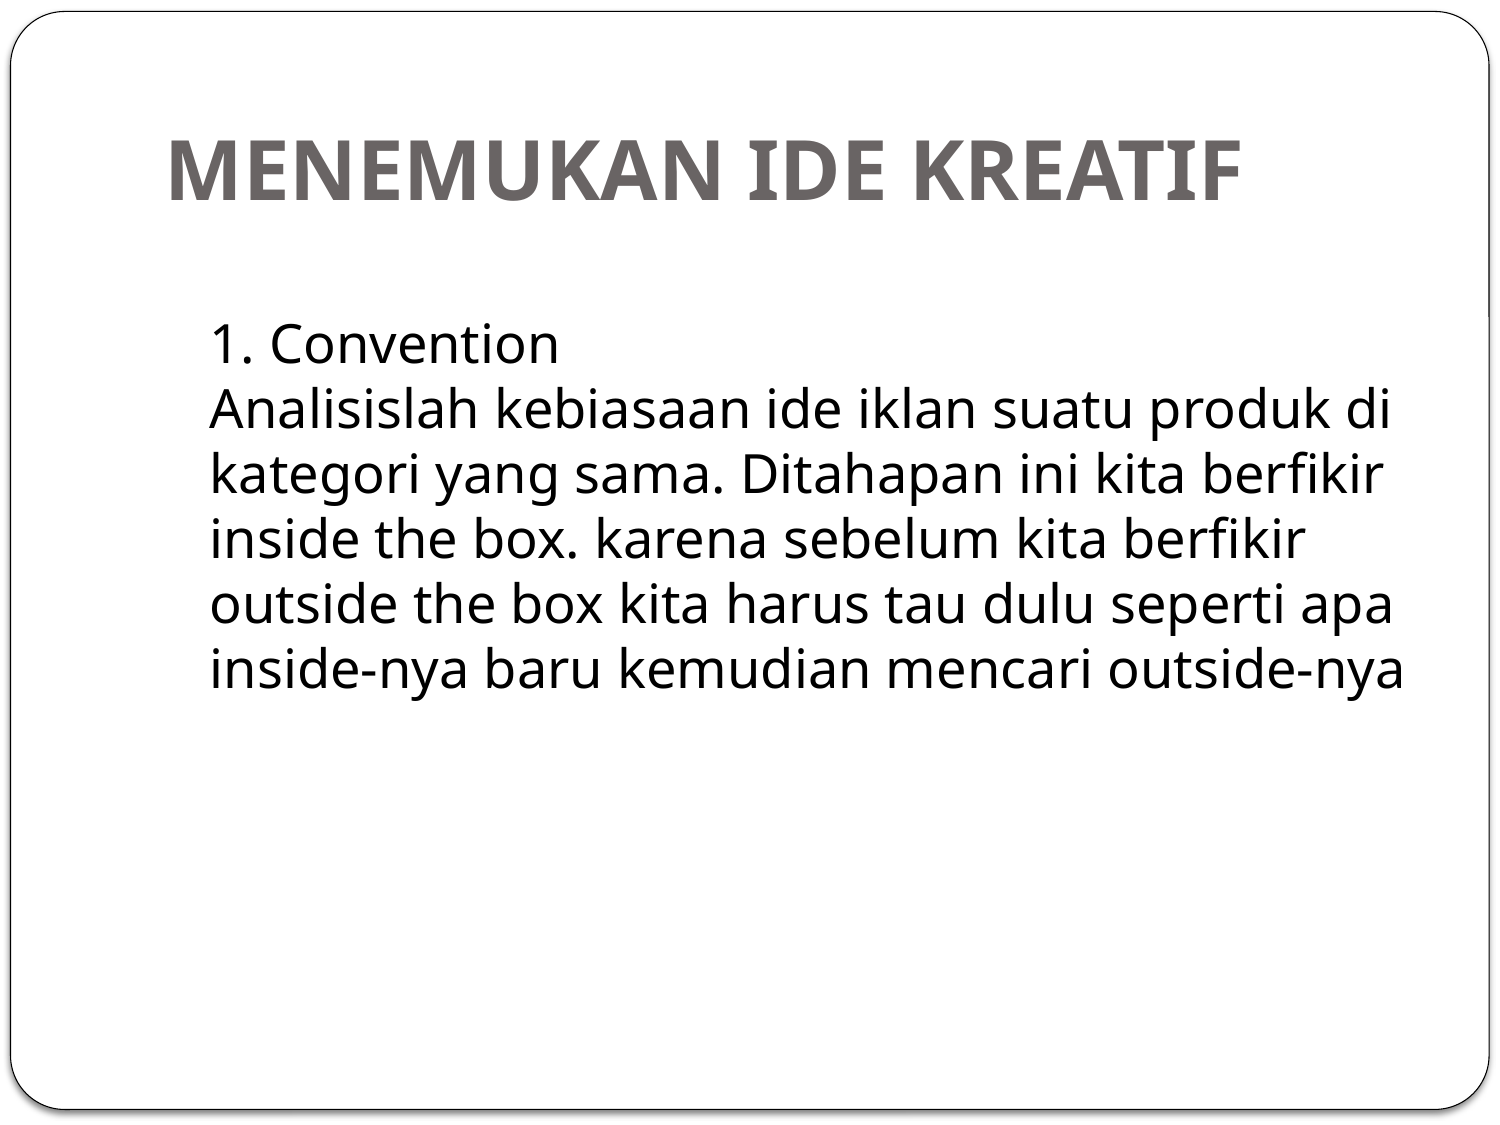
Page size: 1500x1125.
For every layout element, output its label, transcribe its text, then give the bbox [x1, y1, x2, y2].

list 1. Convention Analisislah kebiasaan ide iklan suatu produk di kategori yang sama. Ditahapan ini kita berfikir inside the box. karena sebelum kita berfikir outside the box kita harus tau dulu seperti apa inside-nya baru kemudian mencari outside-nya [150, 237, 1425, 988]
title MENEMUKAN IDE KREATIF [150, 45, 1425, 233]
